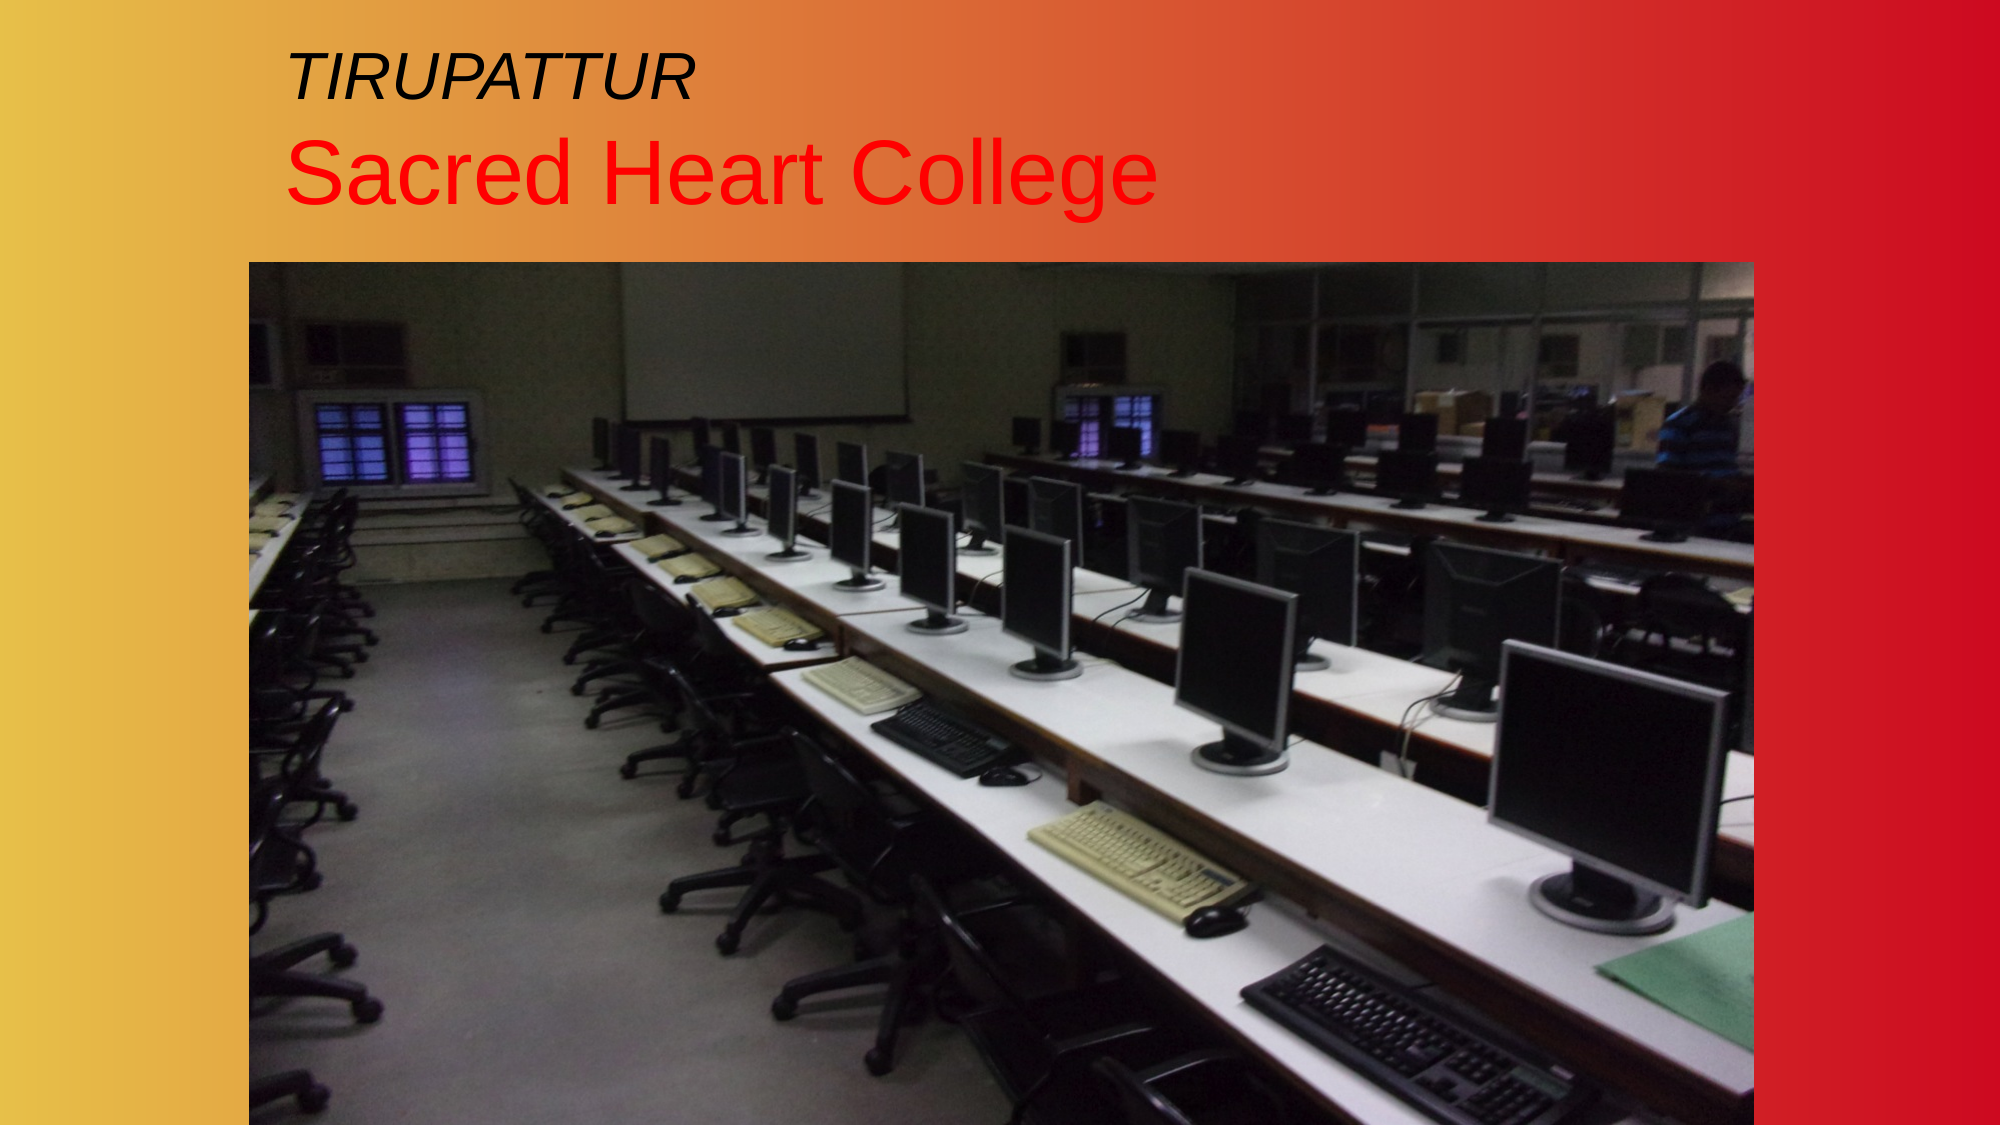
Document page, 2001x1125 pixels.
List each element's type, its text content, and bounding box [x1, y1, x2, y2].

picture [249, 261, 1754, 1125]
title TIRUPATTUR Sacred Heart College [269, 7, 1808, 249]
